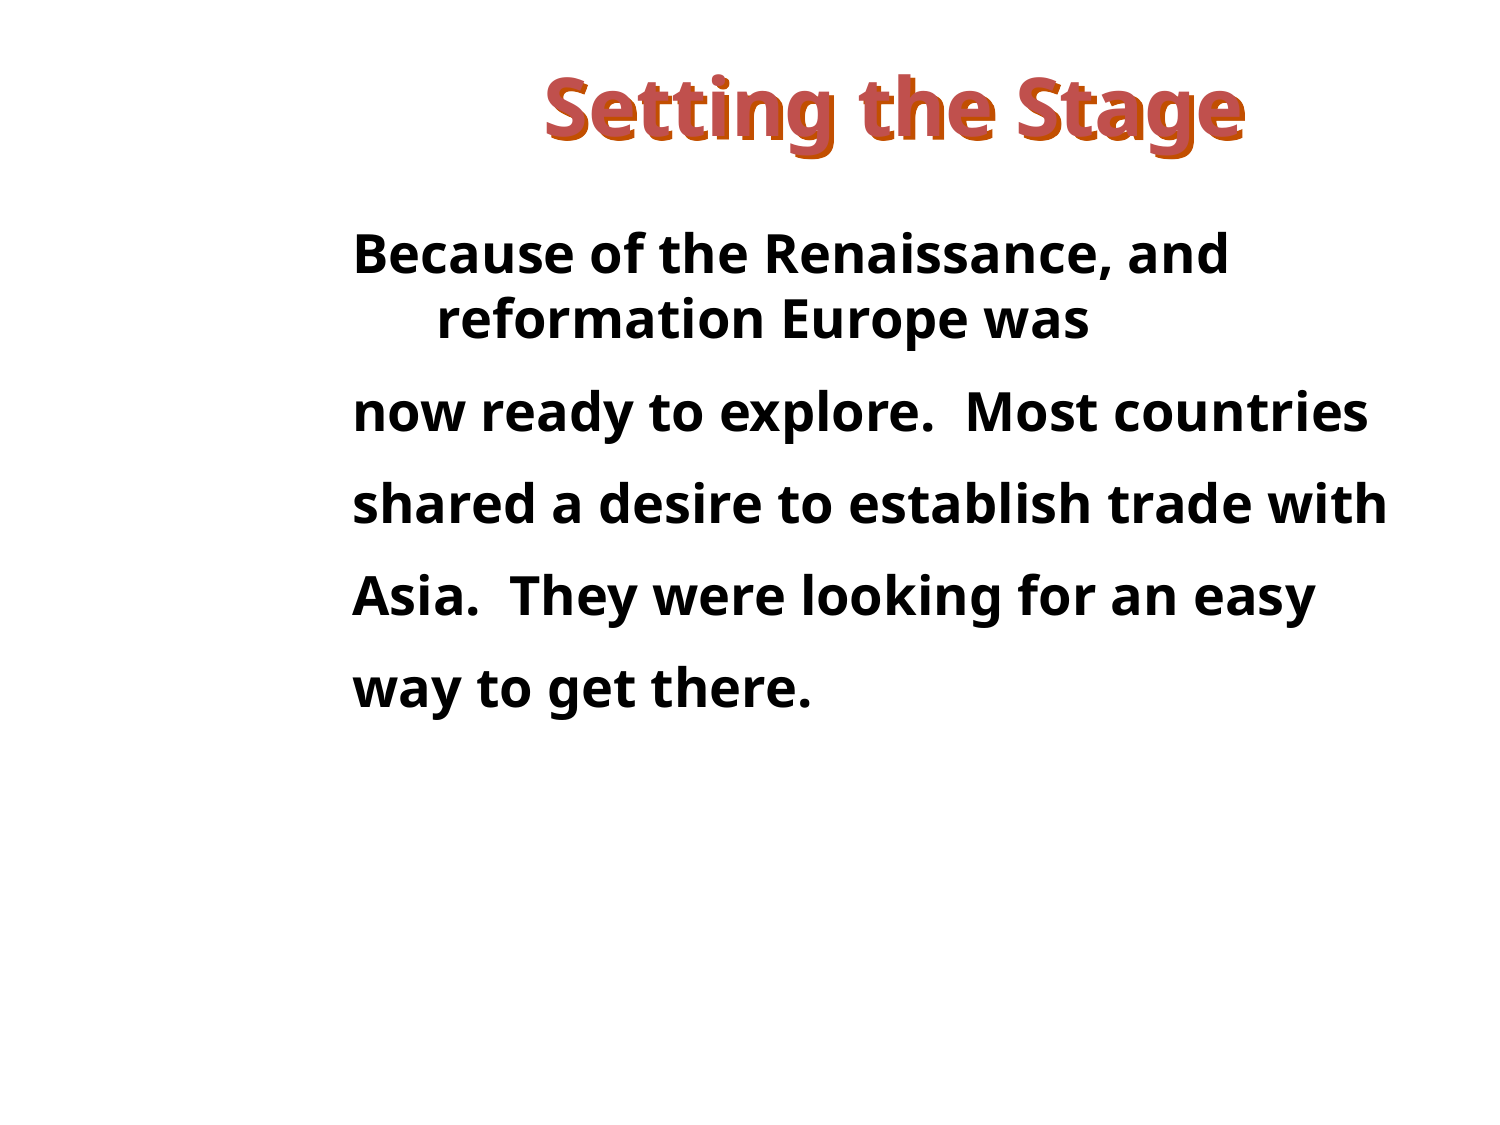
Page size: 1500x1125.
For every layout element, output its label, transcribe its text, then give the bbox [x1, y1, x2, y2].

text_box Setting the Stage [312, 47, 1475, 160]
text_box Because of the Renaissance, and reformation Europe was now ready to explore. Most countries shared a desire to establish trade with Asia. They were looking for an easy way to get there. [337, 212, 1450, 726]
